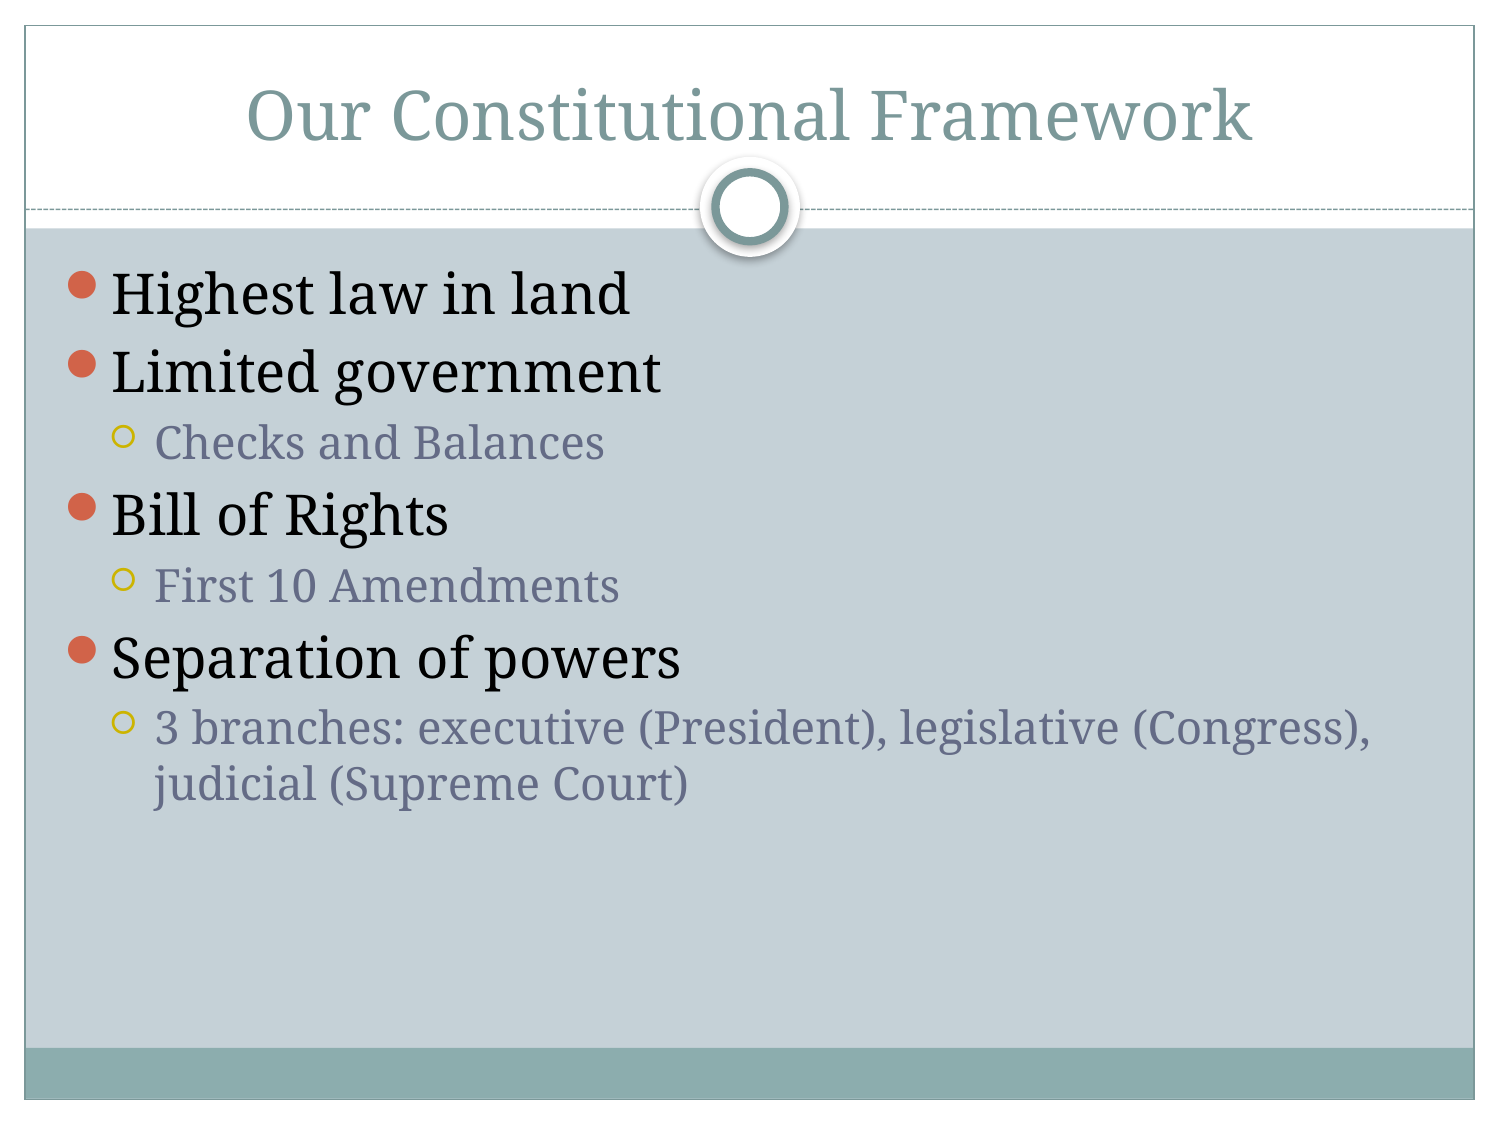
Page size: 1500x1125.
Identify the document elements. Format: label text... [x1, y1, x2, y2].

title Our Constitutional Framework [49, 37, 1450, 162]
list Highest law in land Limited government Checks and Balances Bill of Rights First 10 Amendments Separation of powers 3 branches: executive (President), legislative (Congress), judicial (Supreme Court) [49, 250, 1445, 1001]
